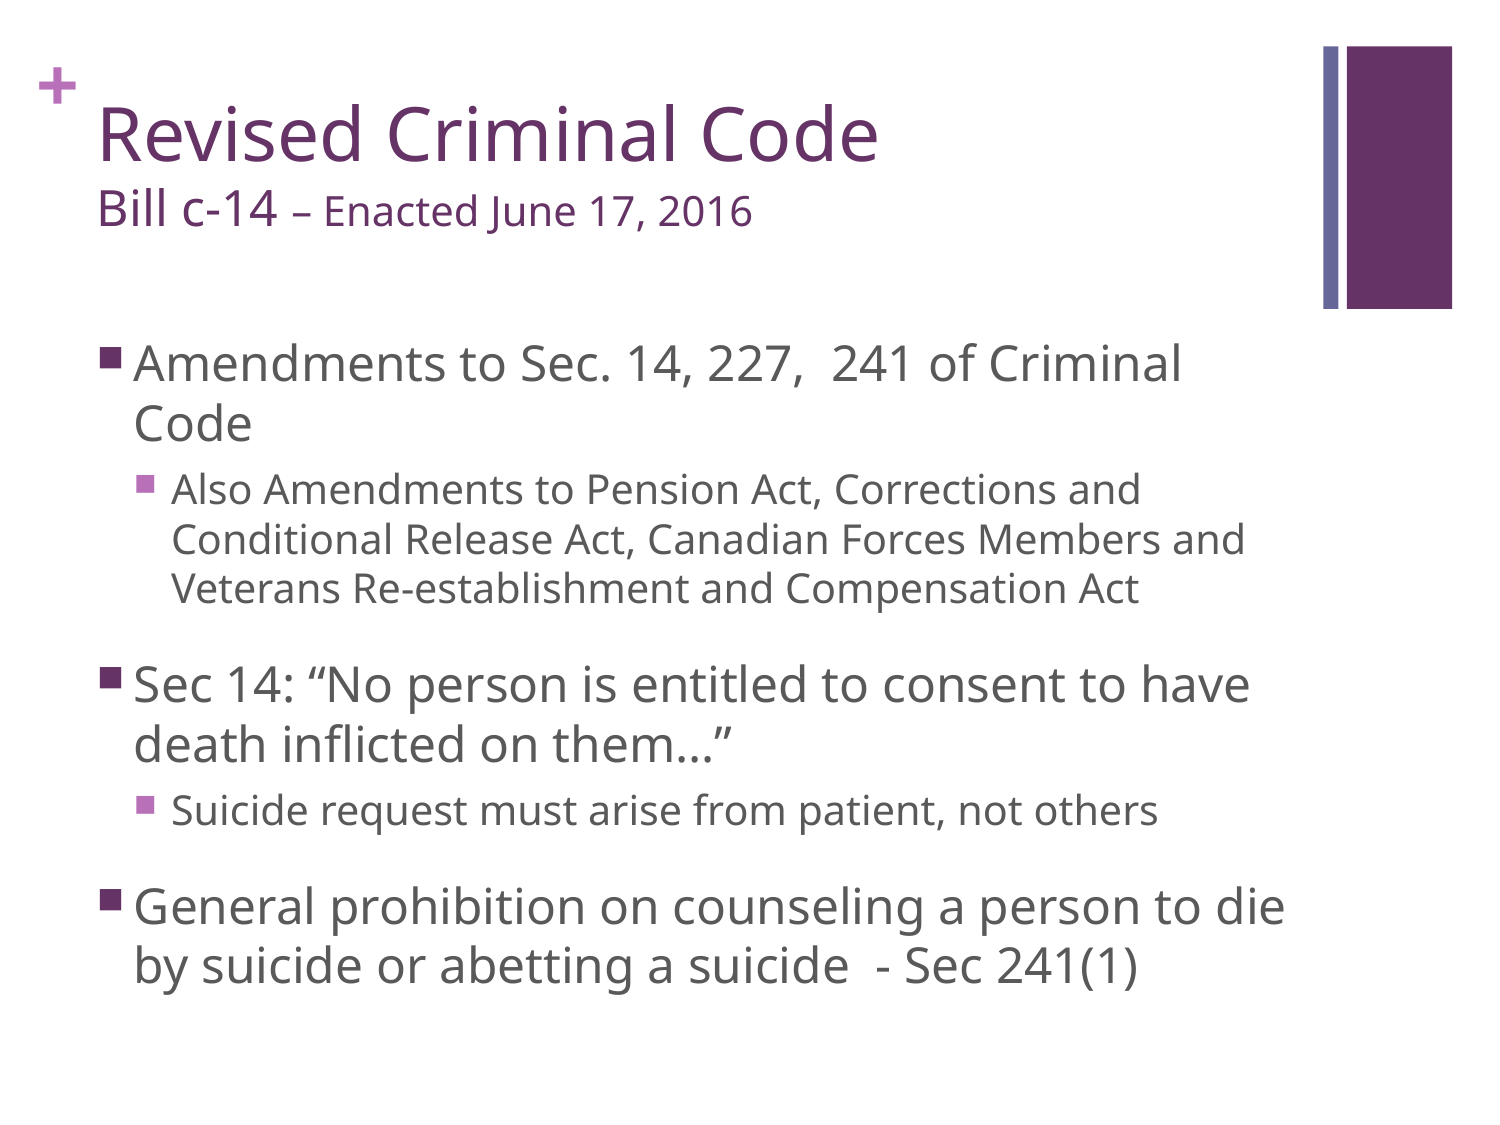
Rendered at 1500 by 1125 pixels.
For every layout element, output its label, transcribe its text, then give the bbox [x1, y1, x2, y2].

list Amendments to Sec. 14, 227, 241 of Criminal Code Also Amendments to Pension Act, Corrections and Conditional Release Act, Canadian Forces Members and Veterans Re-establishment and Compensation Act Sec 14: “No person is entitled to consent to have death inflicted on them…” Suicide request must arise from patient, not others General prohibition on counseling a person to die by suicide or abetting a suicide - Sec 241(1) [81, 324, 1322, 1005]
title Revised Criminal Code Bill c-14 – Enacted June 17, 2016 [81, 79, 1322, 263]
